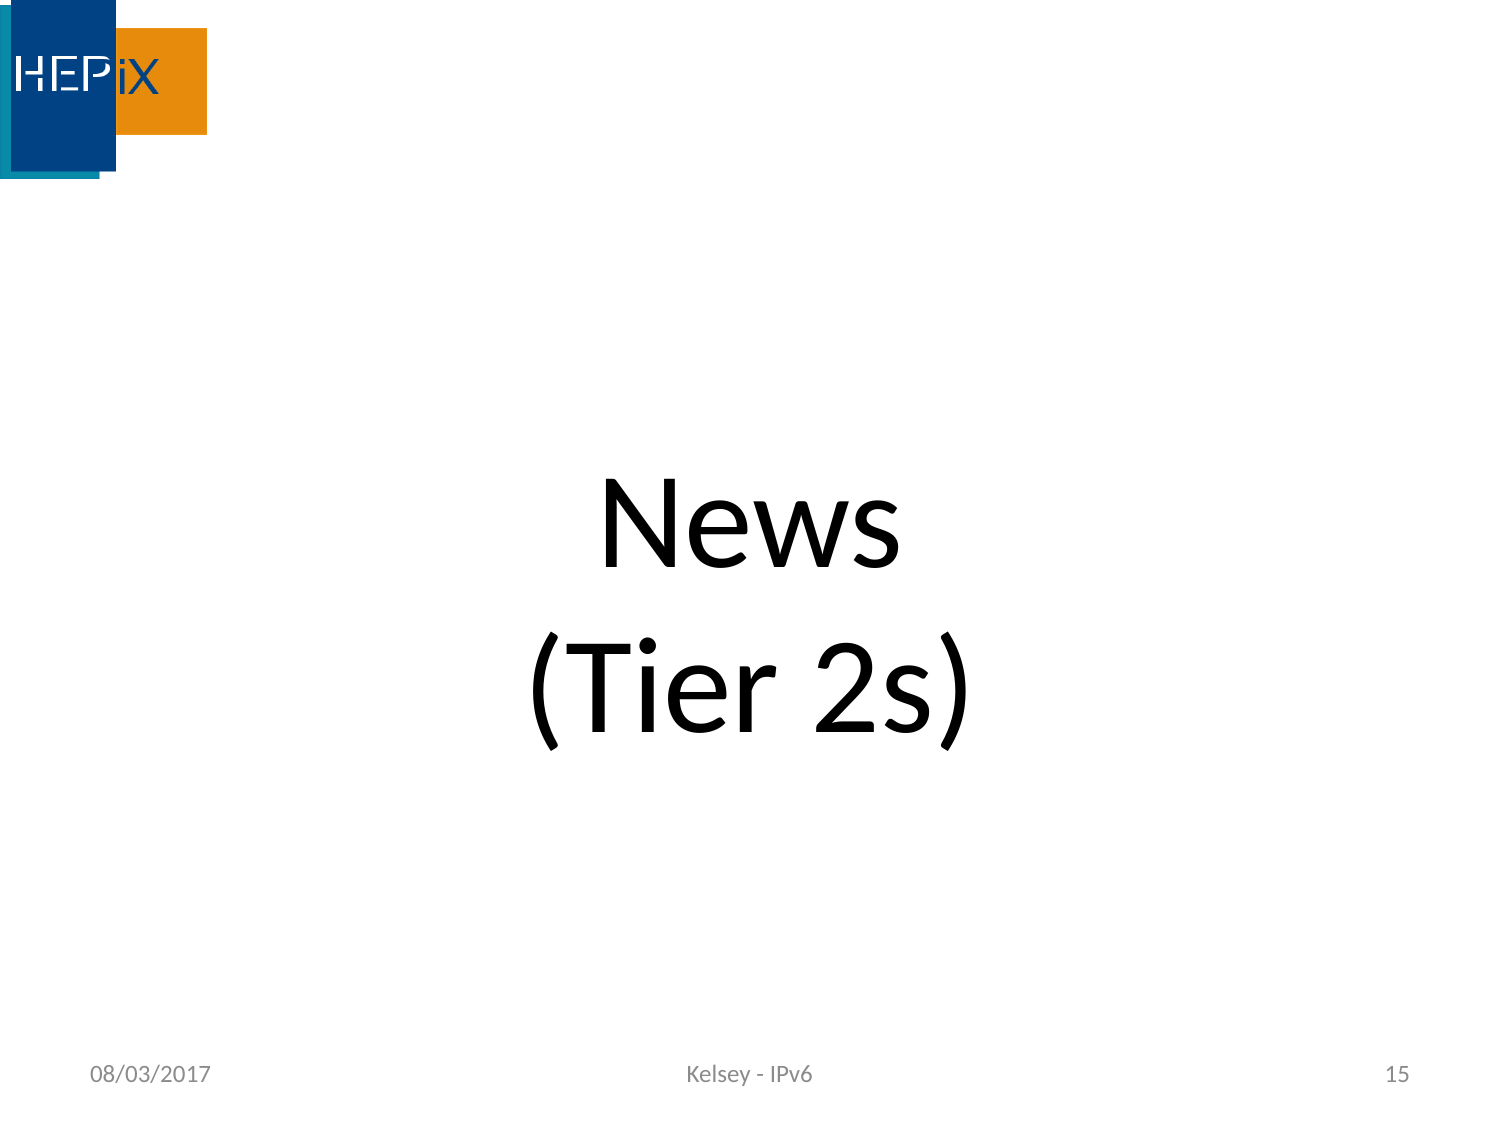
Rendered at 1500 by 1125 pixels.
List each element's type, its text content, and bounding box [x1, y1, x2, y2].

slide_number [75, 1042, 425, 1103]
slide_number 15 [1074, 1042, 1425, 1103]
picture [0, 0, 207, 179]
footer Kelsey - IPv6 [512, 1042, 988, 1103]
list News (Tier 2s) [74, 262, 1426, 1006]
